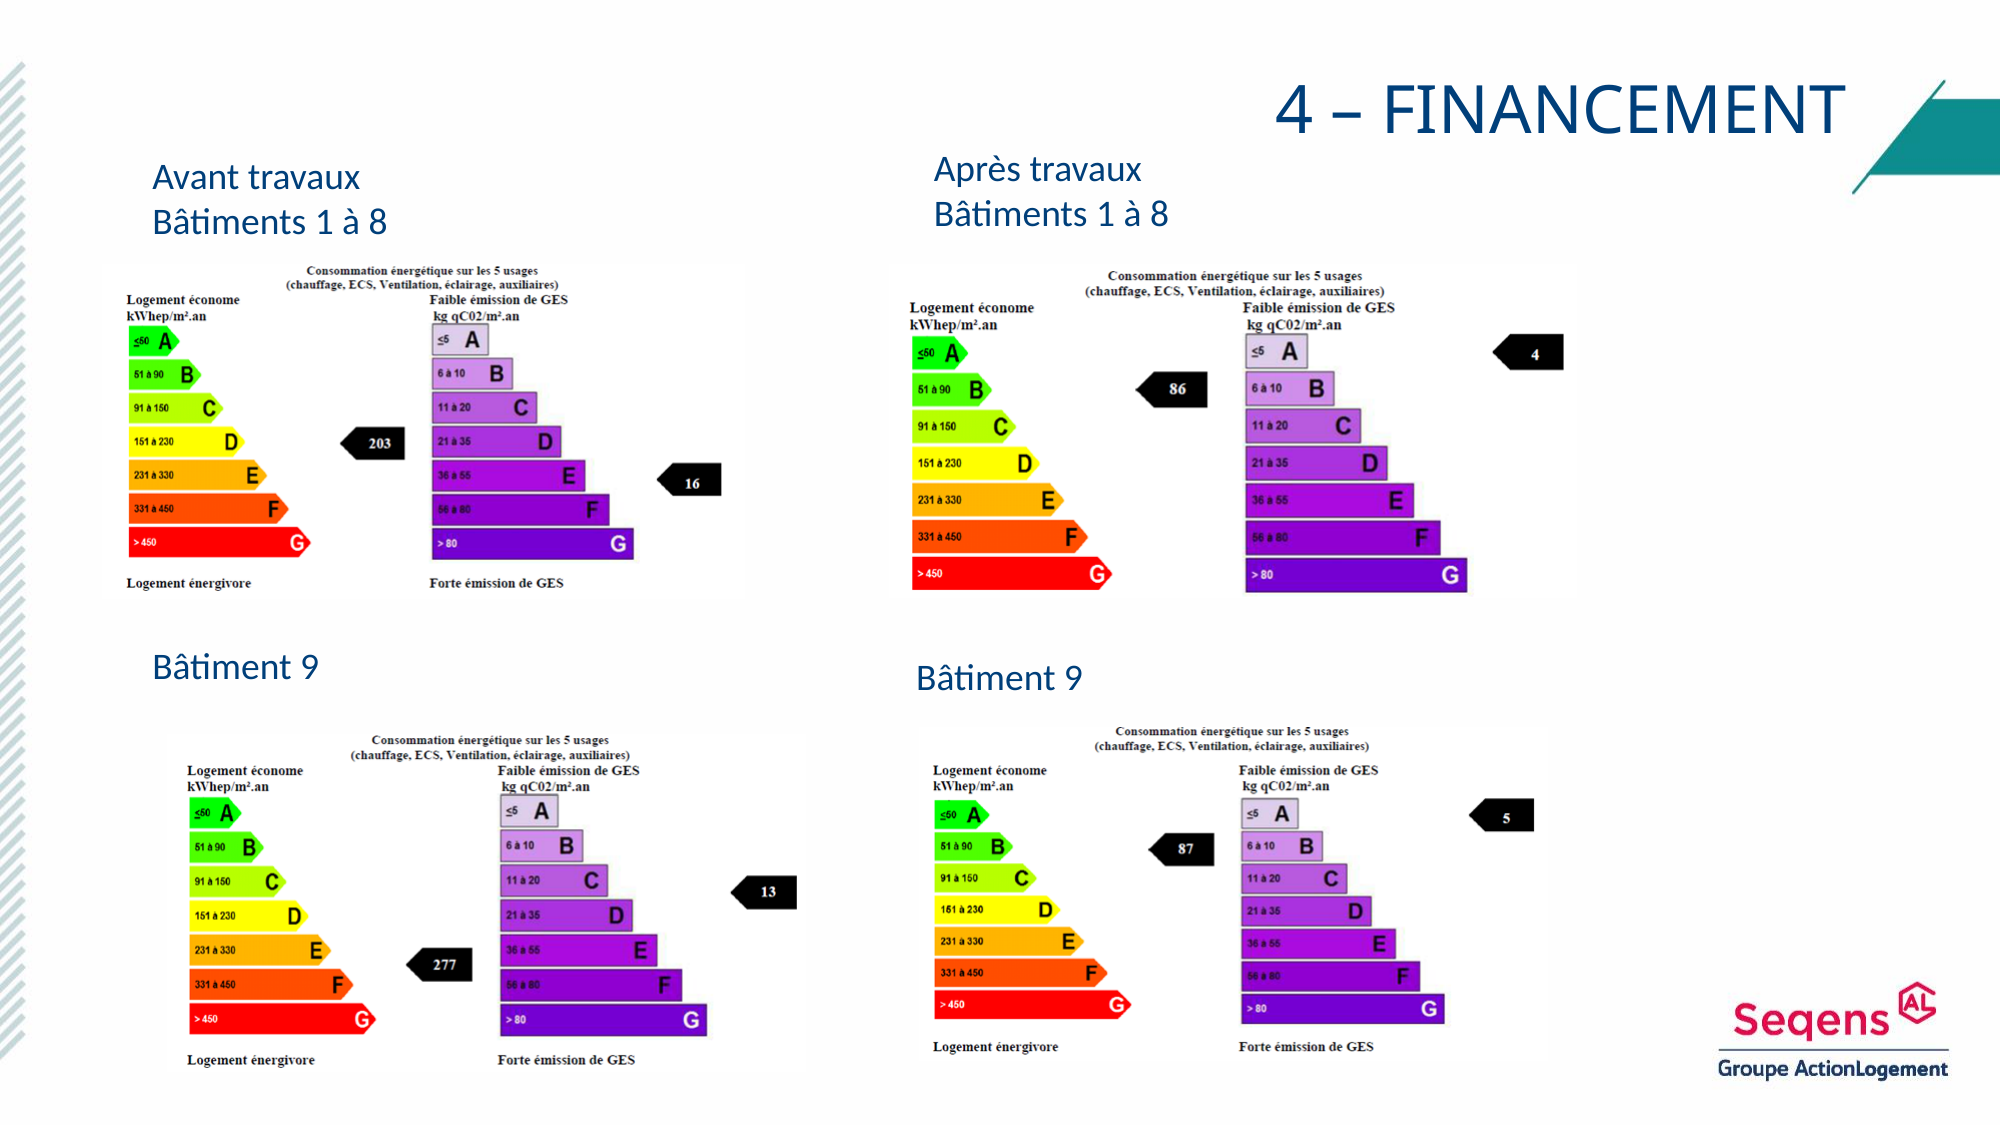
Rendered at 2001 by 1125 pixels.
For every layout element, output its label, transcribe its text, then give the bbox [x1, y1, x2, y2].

picture [0, 0, 2000, 1125]
text_box Bâtiment 9 [137, 634, 337, 695]
text_box Avant travaux Bâtiments 1 à 8 [137, 144, 518, 250]
text_box Après travaux Bâtiments 1 à 8 [919, 136, 1262, 242]
text_box Bâtiment 9 [901, 645, 1099, 706]
title 4 – FINANCEMENT [690, 53, 1863, 251]
